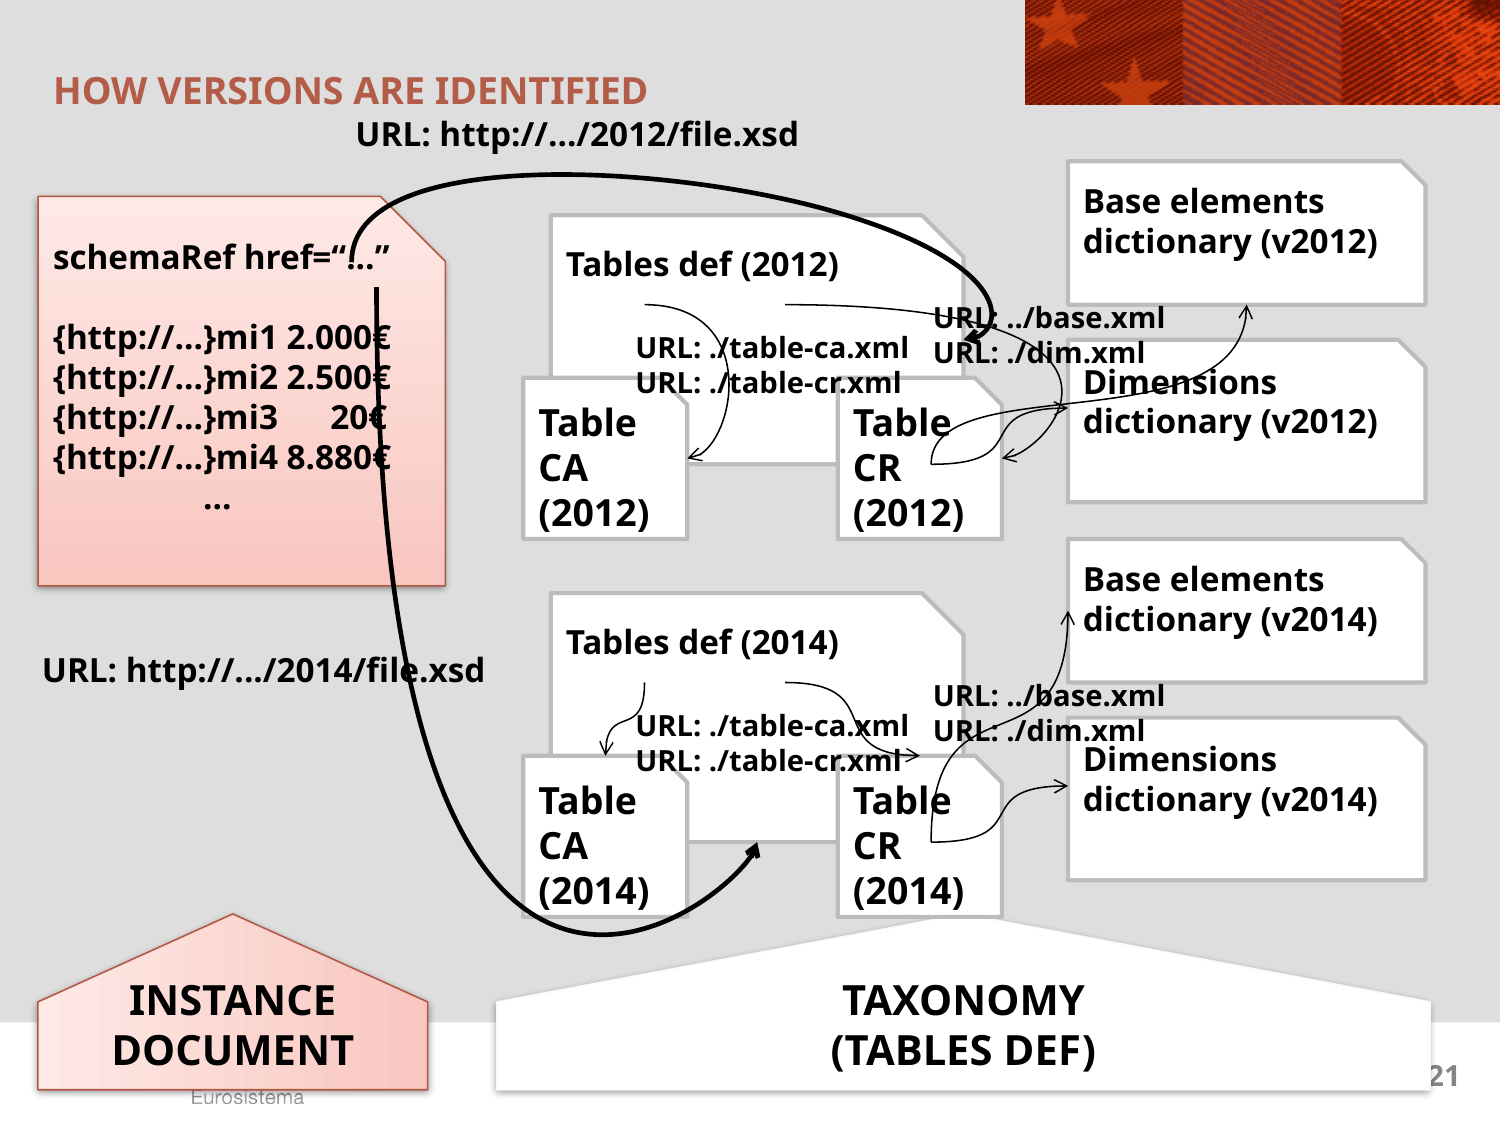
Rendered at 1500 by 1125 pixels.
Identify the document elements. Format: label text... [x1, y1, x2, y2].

text_box TAXONOMY (TABLES DEF) [496, 926, 1431, 1091]
picture [1025, 0, 1500, 105]
text_box URL: http://.../2012/file.xsd [340, 105, 815, 161]
text_box INSTANCE DOCUMENT [37, 926, 429, 1091]
text_box Base elements dictionary (v2012) [1065, 159, 1428, 287]
picture [53, 1091, 304, 1104]
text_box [883, 279, 1116, 285]
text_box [37, 286, 1426, 918]
slide_number 21 [1390, 1049, 1477, 1104]
title HOW VERSIONS ARE IDENTIFIED [37, 17, 1011, 162]
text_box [351, 215, 758, 263]
text_box Tables def (2012) [548, 213, 966, 285]
text_box schemaRef href=“...” {http://...}mi1 2.000€ {http://...}mi2 2.500€ {http://...}mi3 20€ {http://...}mi4 8.880€ ... [37, 195, 447, 286]
